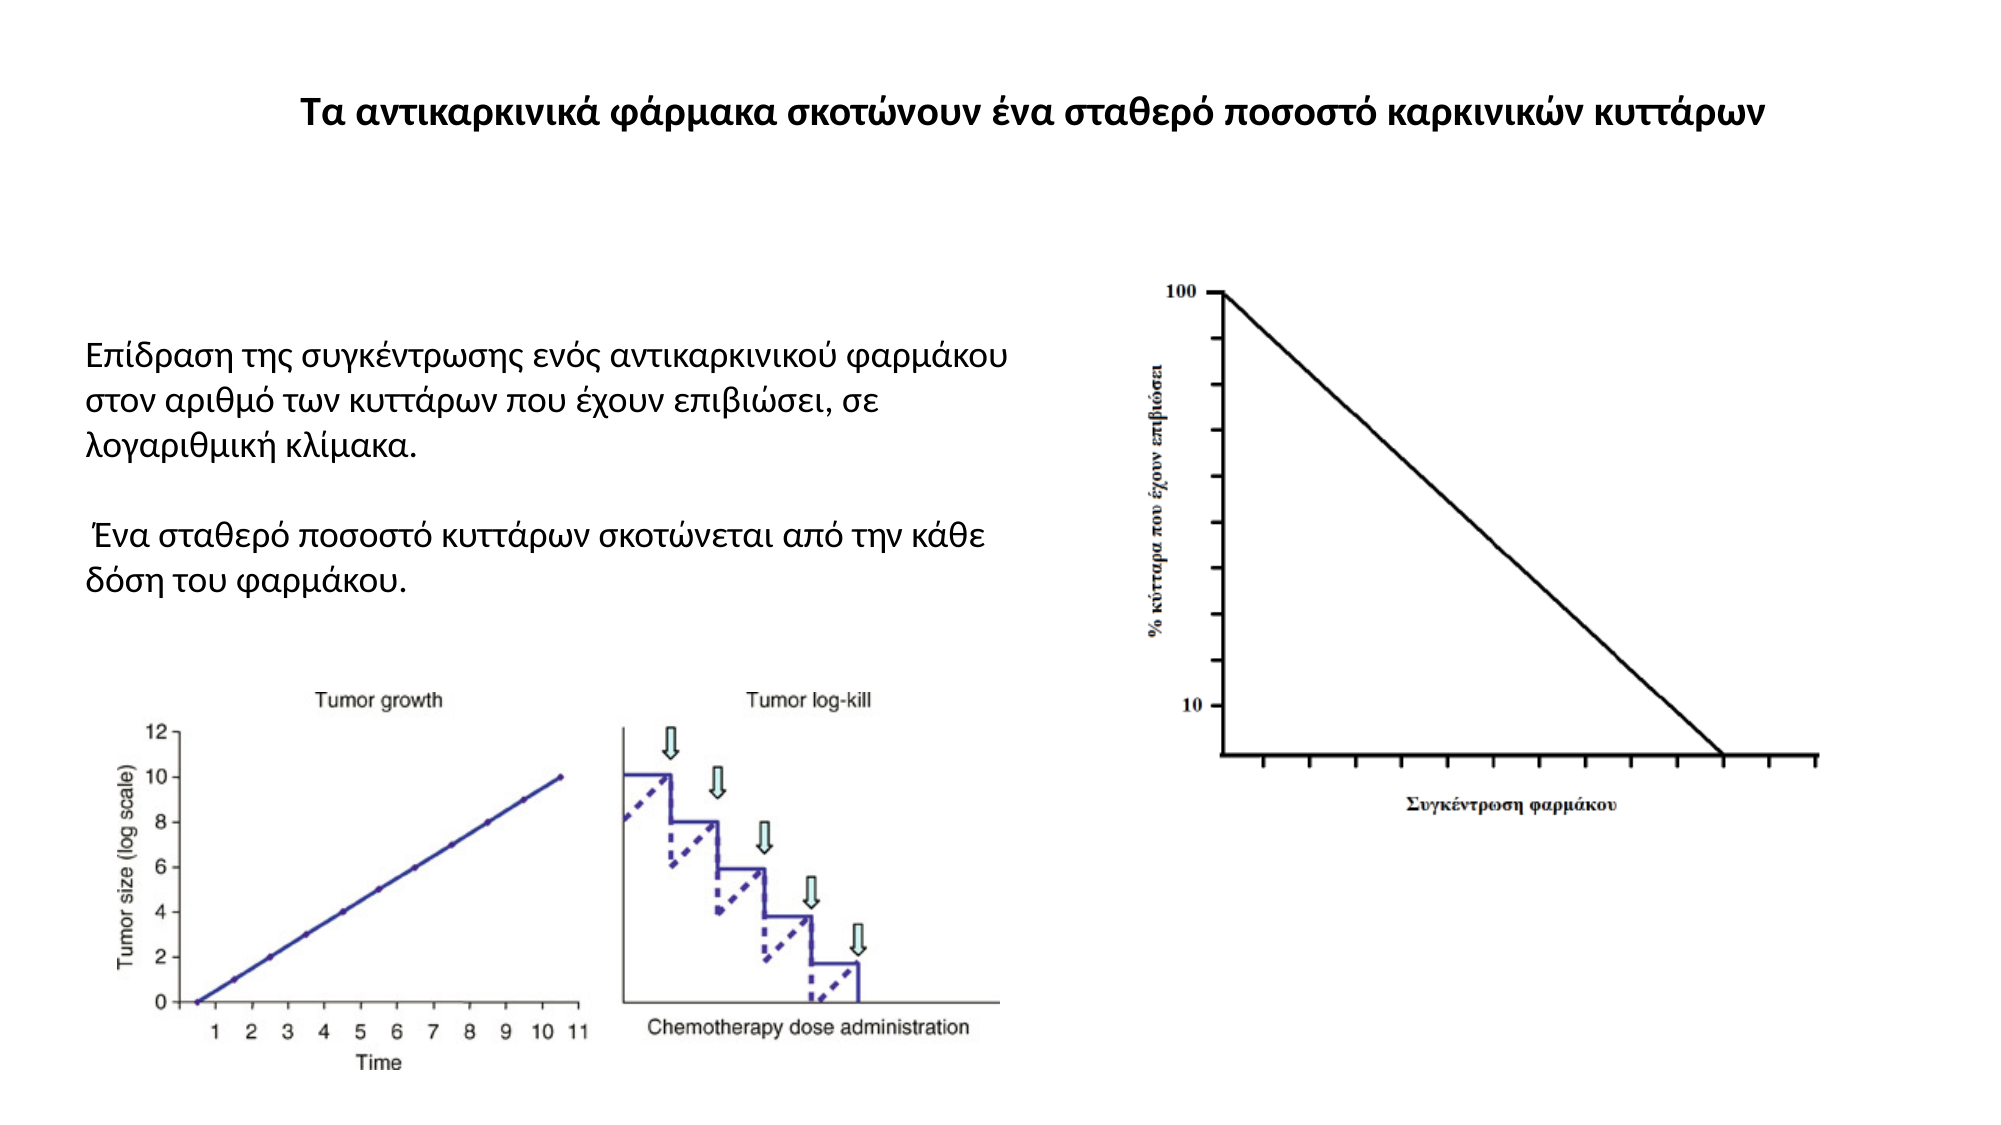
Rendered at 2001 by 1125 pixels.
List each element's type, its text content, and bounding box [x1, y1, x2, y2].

picture [1132, 274, 1847, 838]
text_box Επίδραση της συγκέντρωσης ενός αντικαρκινικού φαρμάκου στον αριθμό των κυττάρων που έχουν επιβιώσει, σε λογαριθμική κλίμακα. Ένα σταθερό ποσοστό κυττάρων σκοτώνεται από την κάθε δόση του φαρμάκου. [70, 322, 1034, 608]
text_box Τα αντικαρκινικά φάρμακα σκοτώνουν ένα σταθερό ποσοστό καρκινικών κυττάρων [285, 76, 1783, 192]
picture [117, 692, 1000, 1070]
